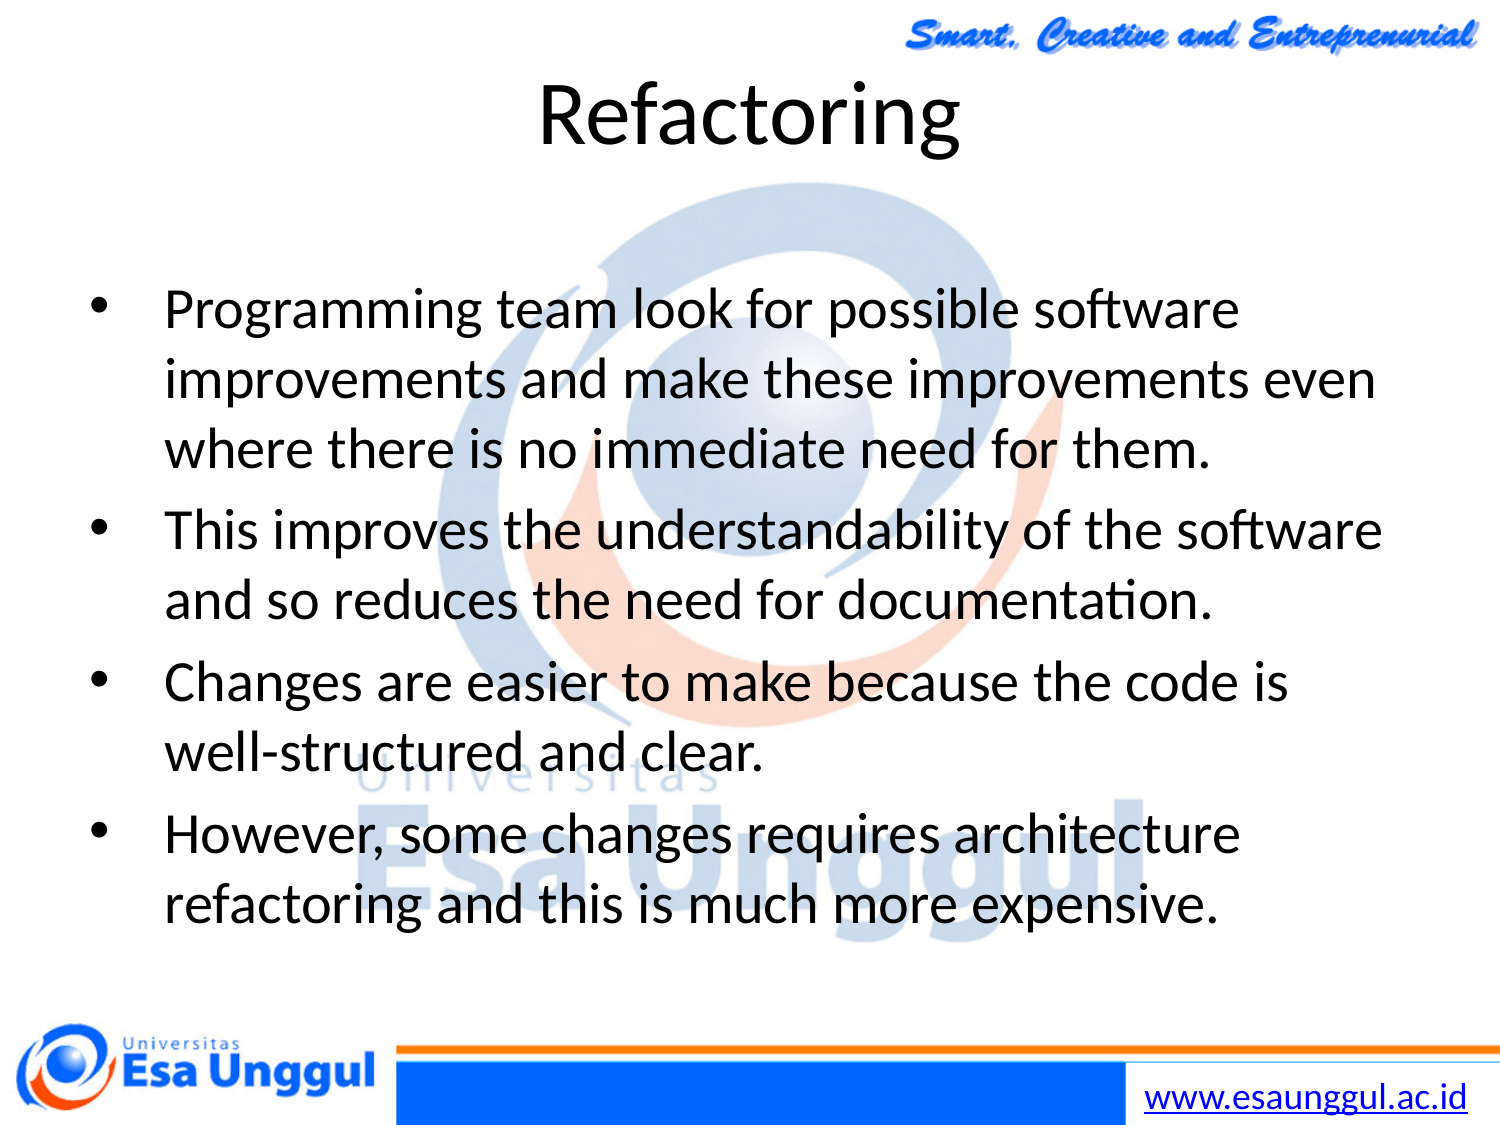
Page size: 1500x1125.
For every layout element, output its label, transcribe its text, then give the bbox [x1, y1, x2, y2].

list Programming team look for possible software improvements and make these improvements even where there is no immediate need for them. This improves the understandability of the software and so reduces the need for documentation. Changes are easier to make because the code is well-structured and clear. However, some changes requires architecture refactoring and this is much more expensive. [75, 262, 1425, 1005]
title Refactoring [75, 45, 1425, 233]
picture [0, 0, 1500, 1125]
